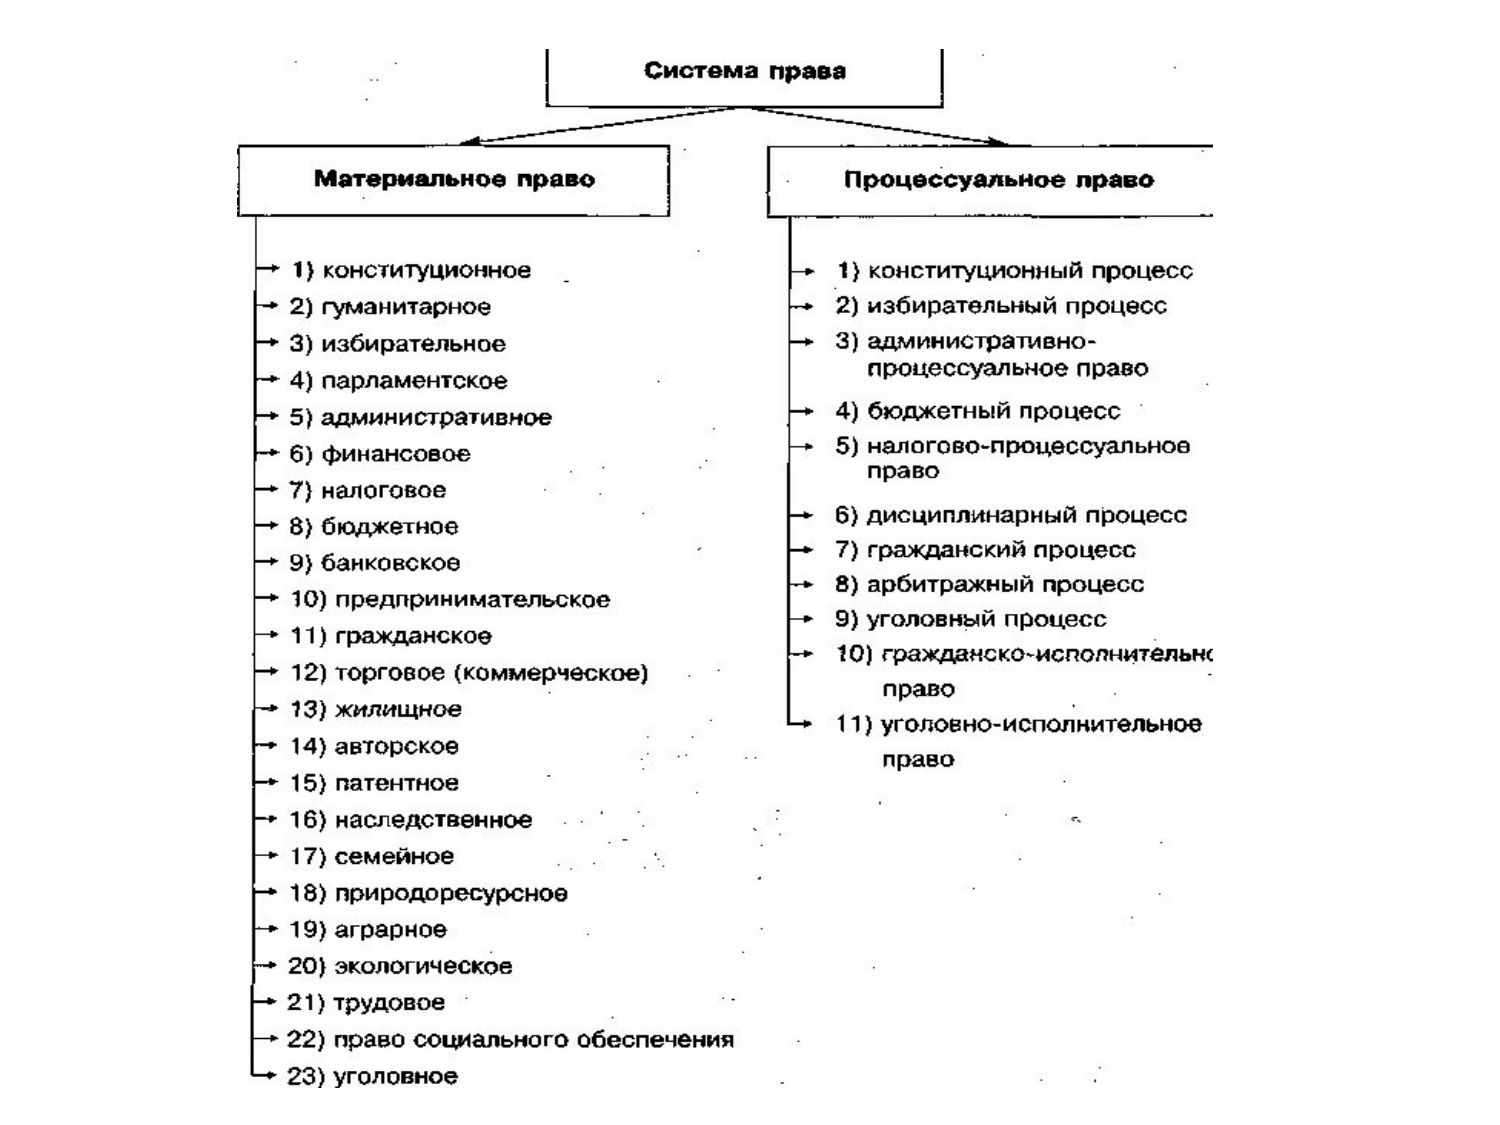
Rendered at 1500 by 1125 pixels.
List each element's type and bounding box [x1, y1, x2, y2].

picture [237, 49, 1213, 1088]
